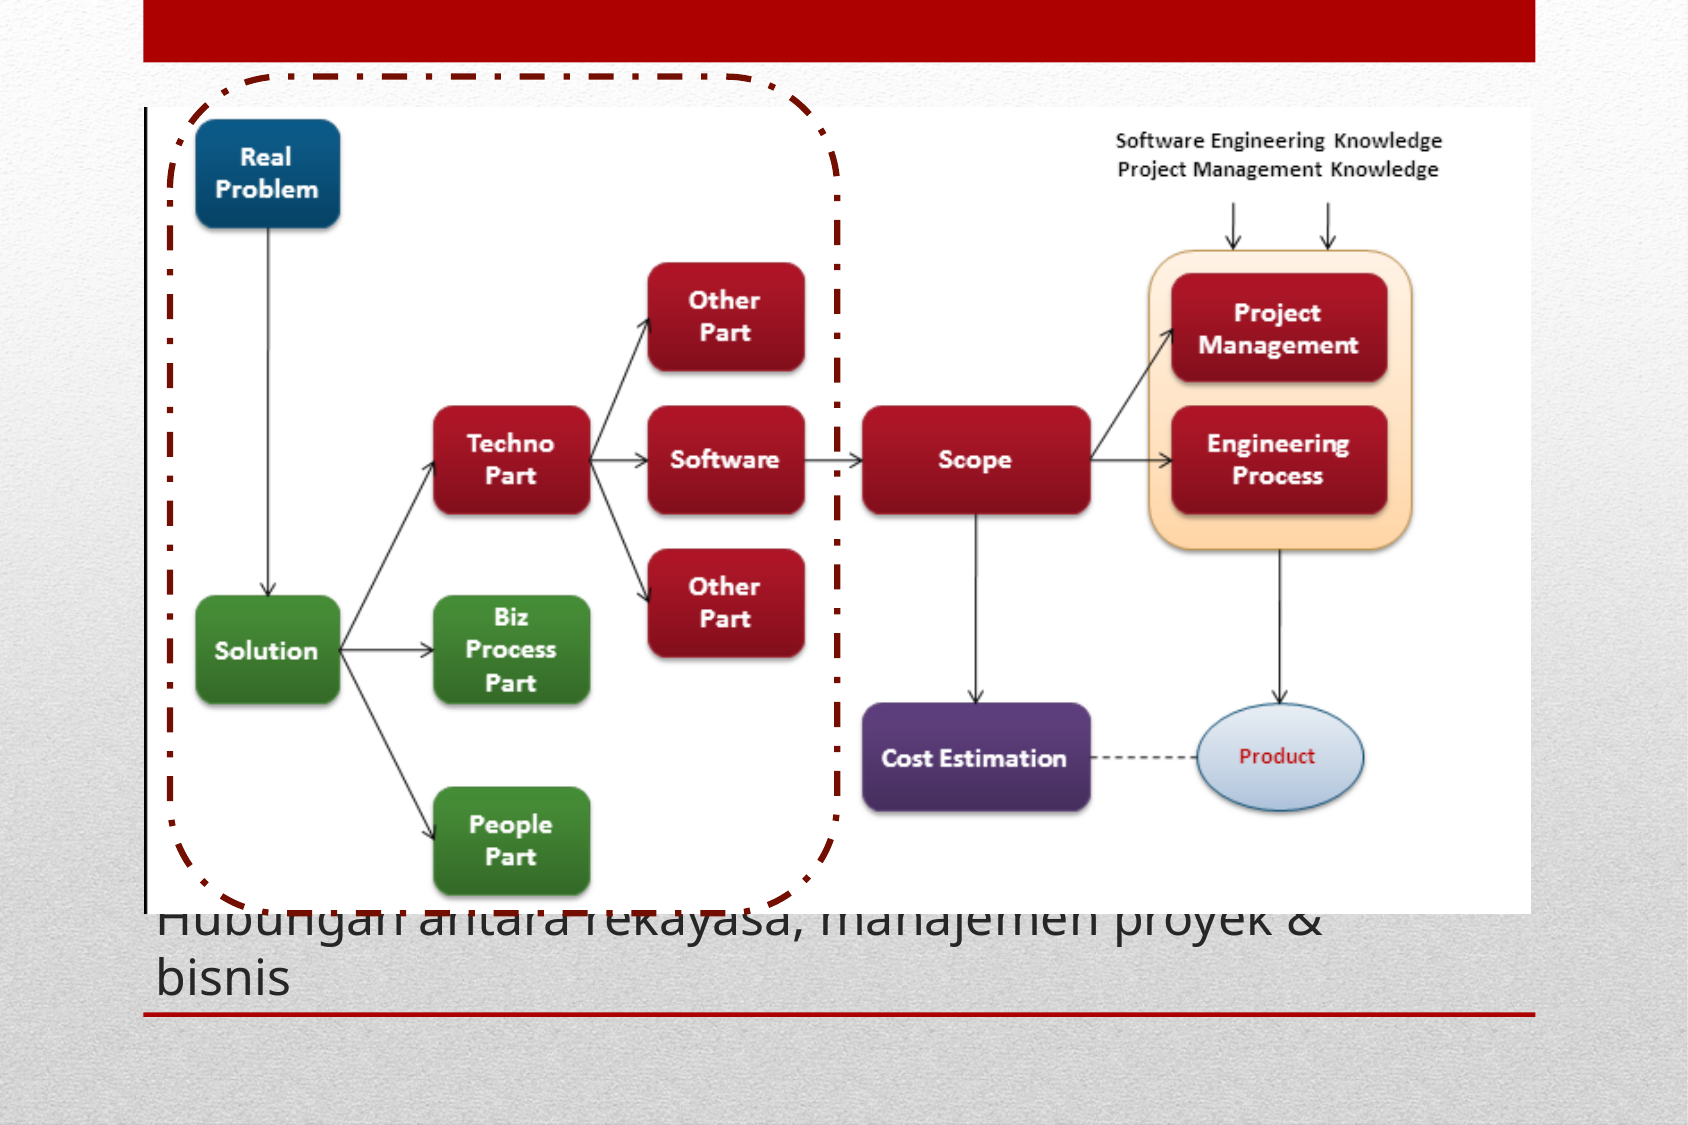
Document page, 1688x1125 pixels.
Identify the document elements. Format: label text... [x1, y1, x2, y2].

title Hubungan antara rekayasa, manajemen proyek & bisnis [140, 923, 1393, 1013]
text_box [203, 74, 802, 106]
picture [143, 106, 1531, 915]
